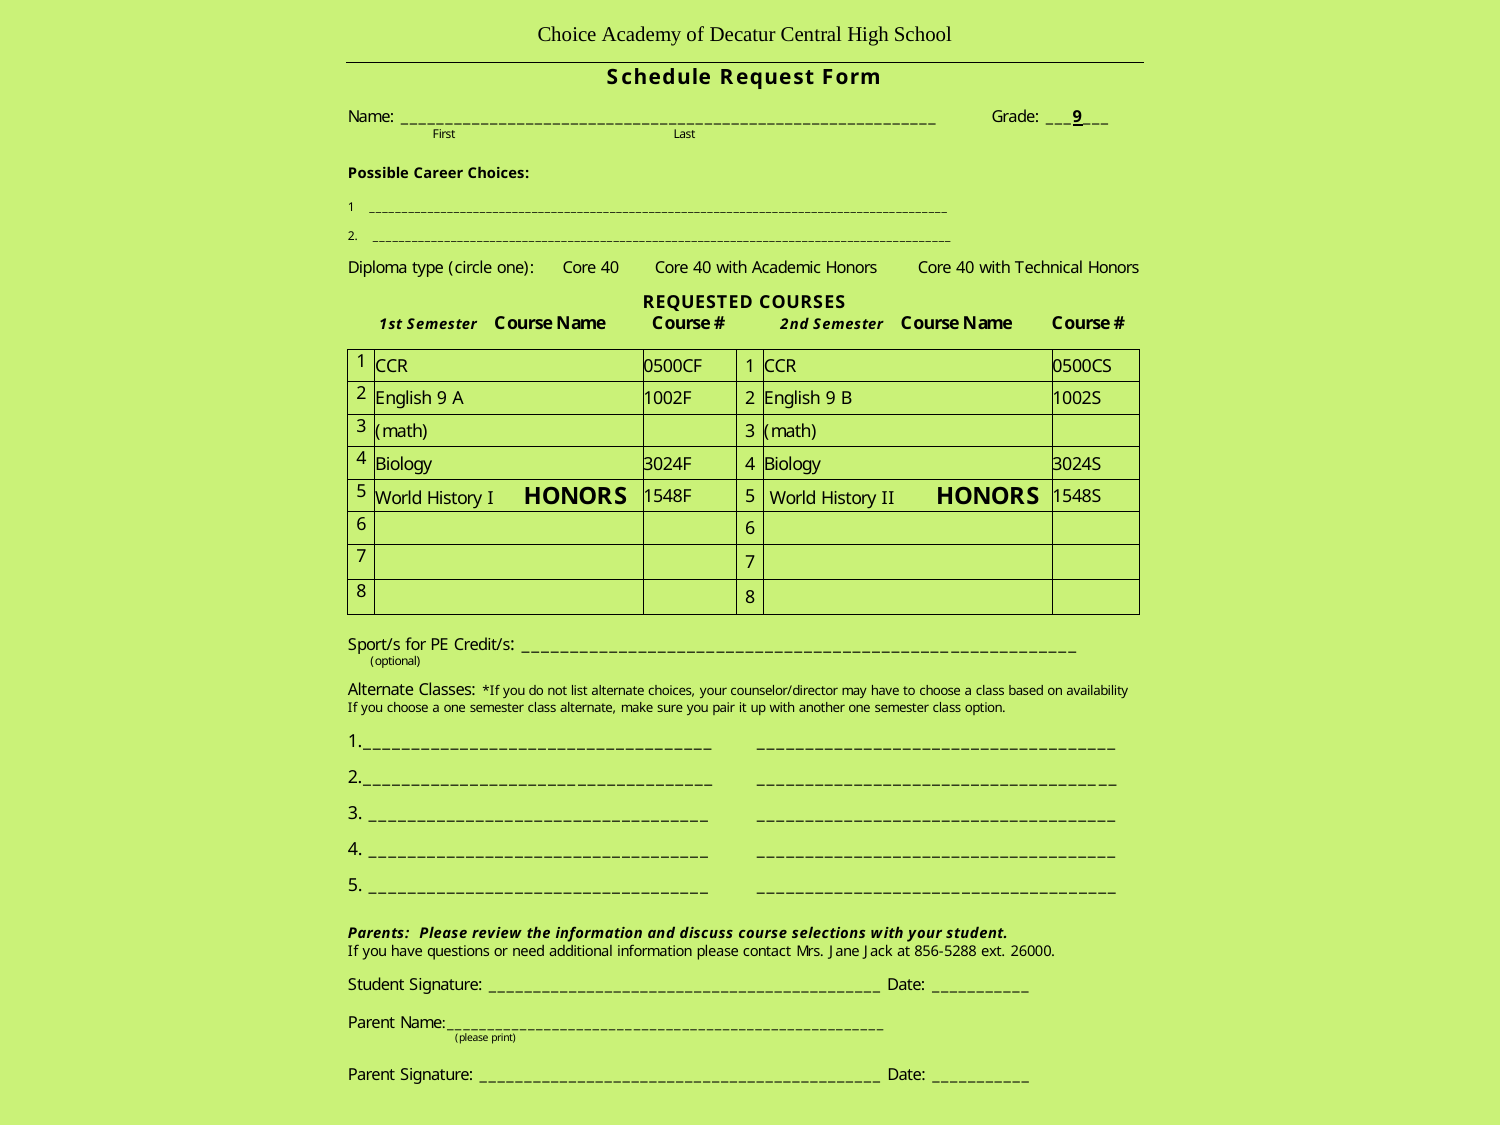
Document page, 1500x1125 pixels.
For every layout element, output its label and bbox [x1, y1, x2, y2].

text_box [333, 22, 1155, 1088]
